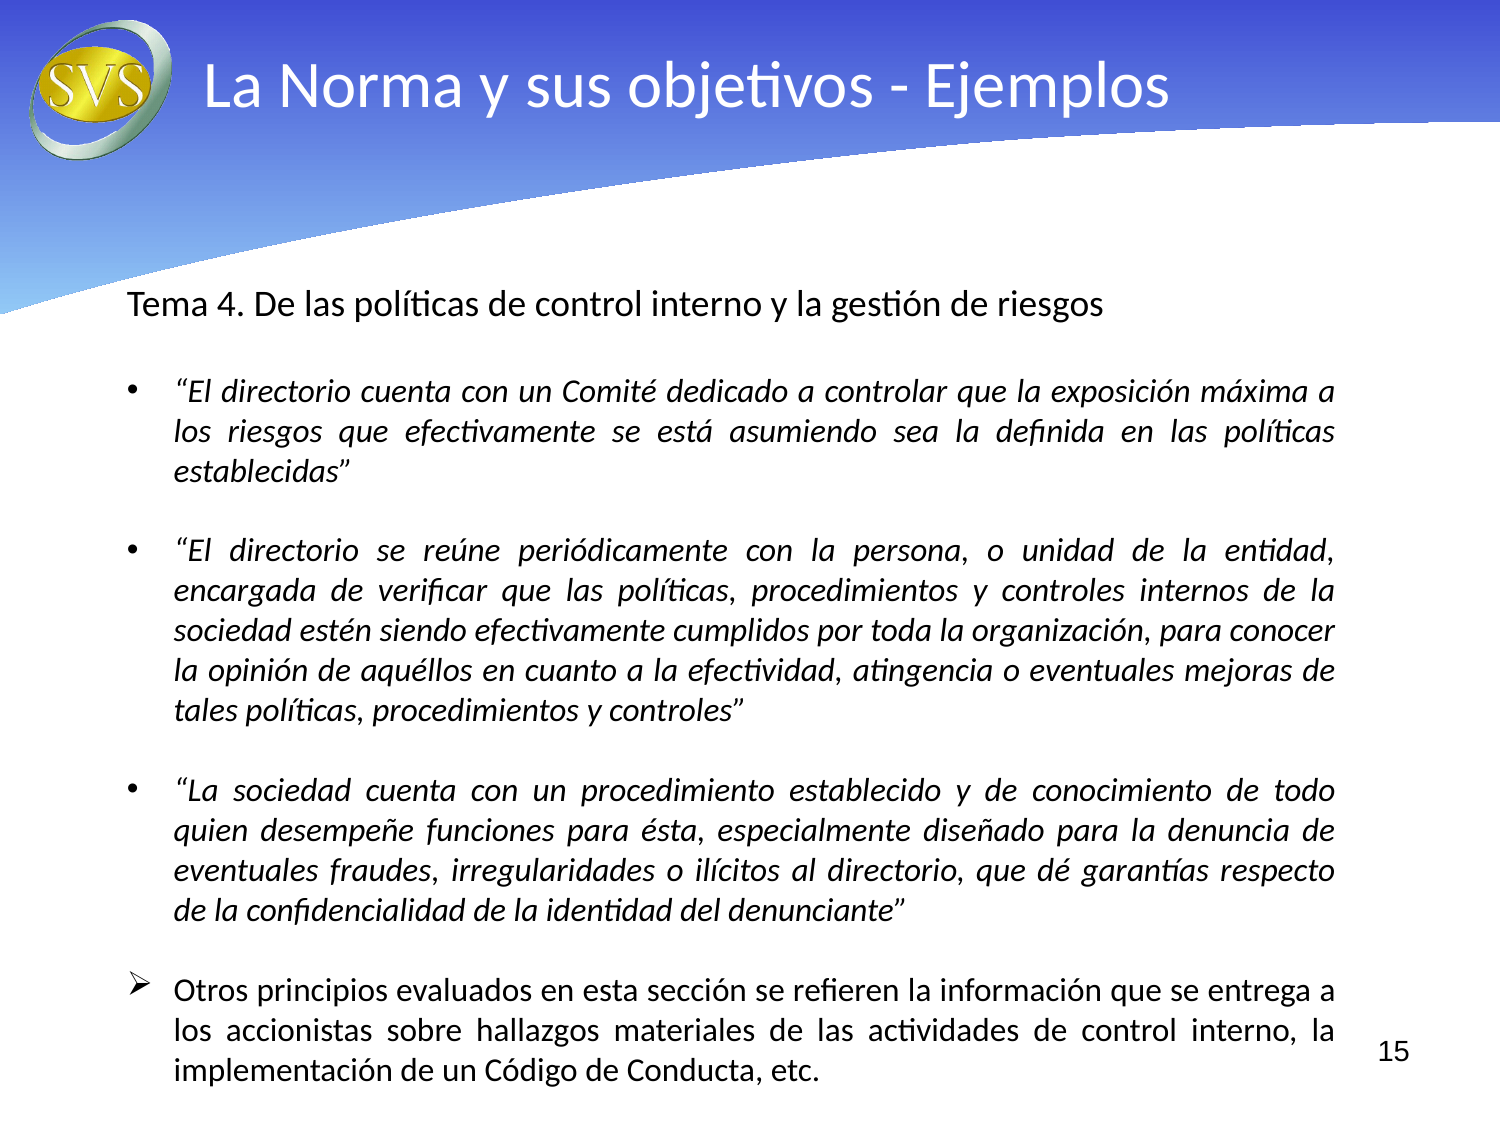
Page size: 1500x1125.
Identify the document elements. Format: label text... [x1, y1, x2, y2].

picture [29, 20, 172, 161]
text_box La Norma y sus objetivos - Ejemplos [188, 42, 1187, 130]
text_box Tema 4. De las políticas de control interno y la gestión de riesgos “El directorio cuenta con un Comité dedicado a controlar que la exposición máxima a los riesgos que efectivamente se está asumiendo sea la definida en las políticas establecidas” “El directorio se reúne periódicamente con la persona, o unidad de la entidad, encargada de verificar que las políticas, procedimientos y controles internos de la sociedad estén siendo efectivamente cumplidos por toda la organización, para conocer la opinión de aquéllos en cuanto a la efectividad, atingencia o eventuales mejoras de tales políticas, procedimientos y controles” “La sociedad cuenta con un procedimiento establecido y de conocimiento de todo quien desempeñe funciones para ésta, especialmente diseñado para la denuncia de eventuales fraudes, irregularidades o ilícitos al directorio, que dé garantías respecto de la confidencialidad de la identidad del denunciante” Otros principios evaluados en esta sección se refieren la información que se entrega a los accionistas sobre hallazgos materiales de las actividades de control interno, la implementación de un Código de Conducta, etc. [112, 271, 1353, 1095]
slide_number 15 [1074, 1024, 1426, 1103]
